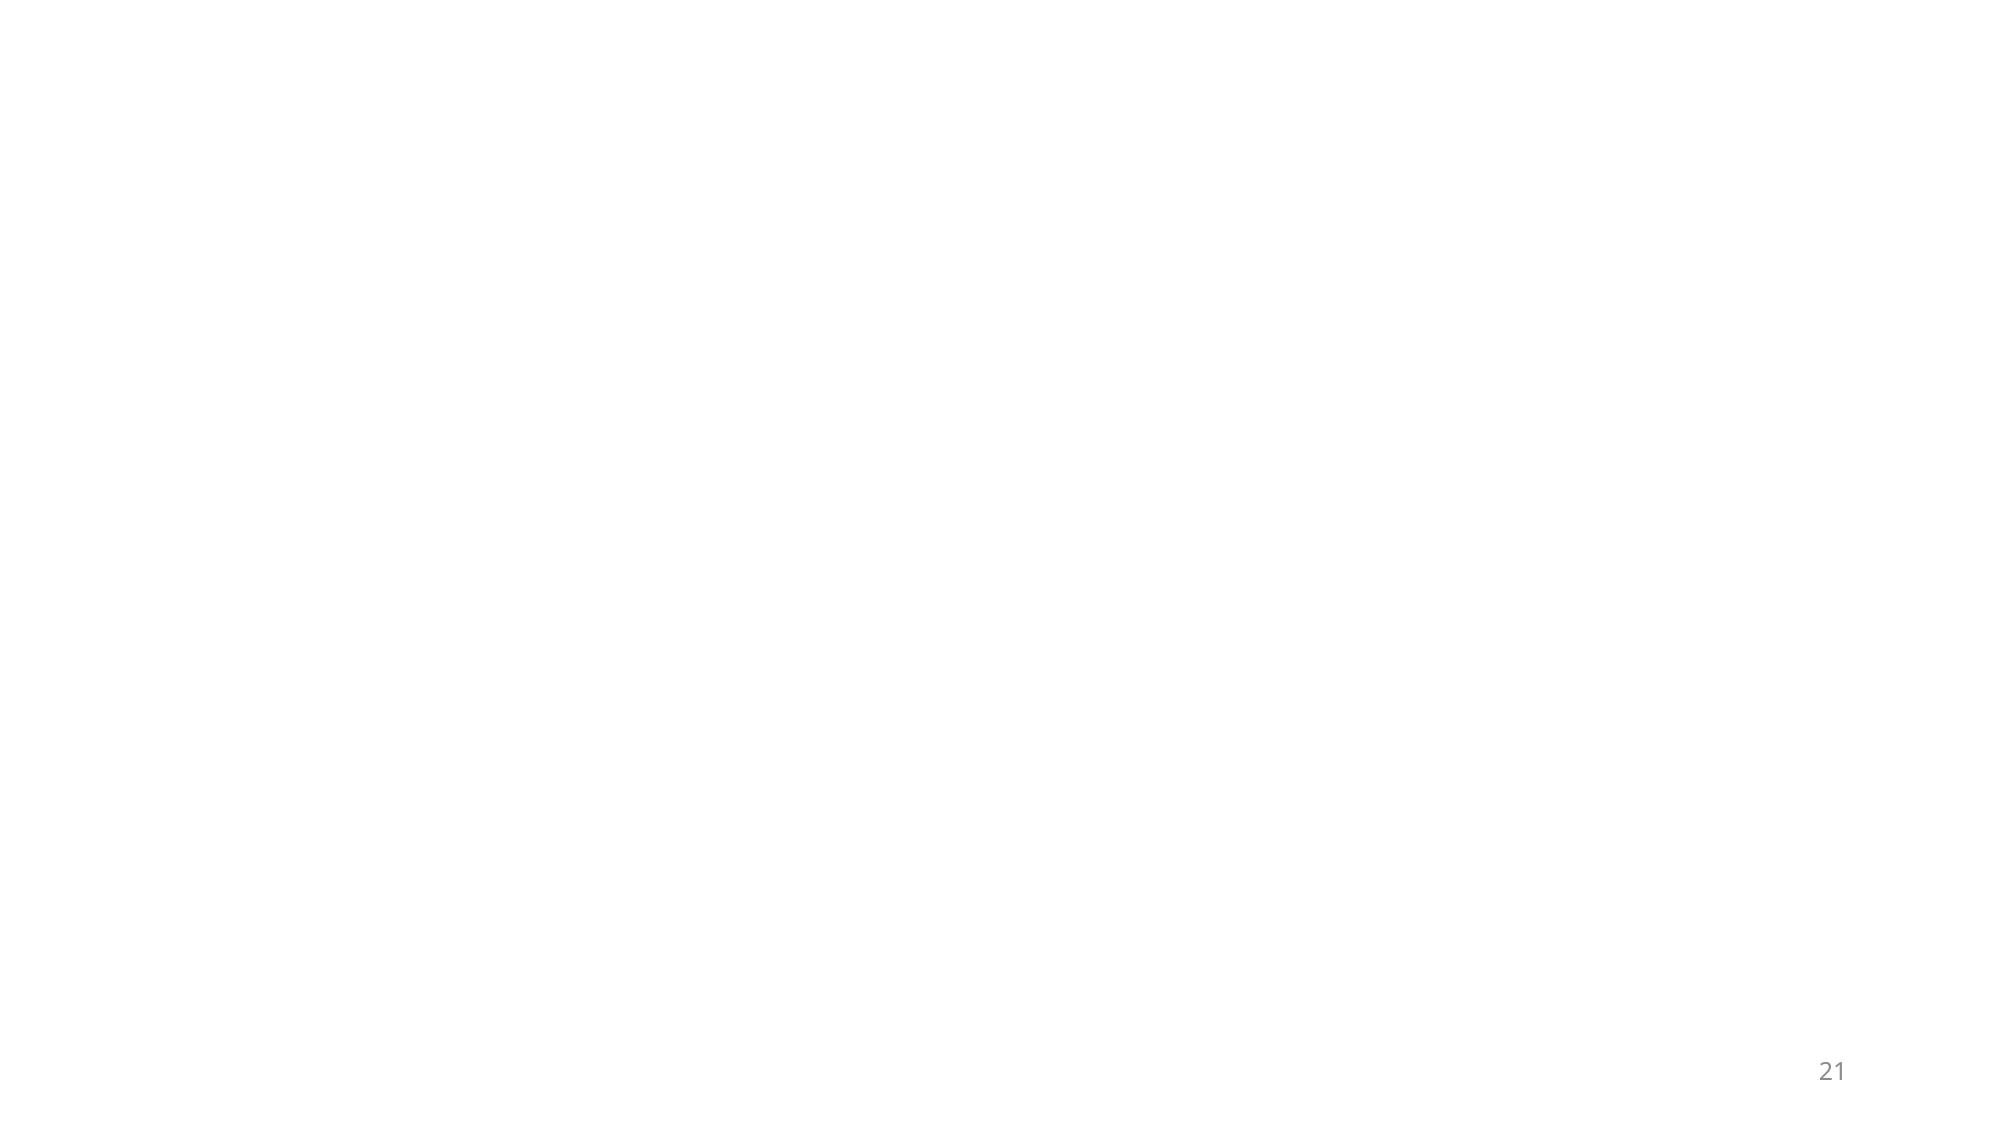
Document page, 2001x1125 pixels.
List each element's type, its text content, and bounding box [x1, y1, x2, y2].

slide_number 21 [1412, 1042, 1863, 1103]
